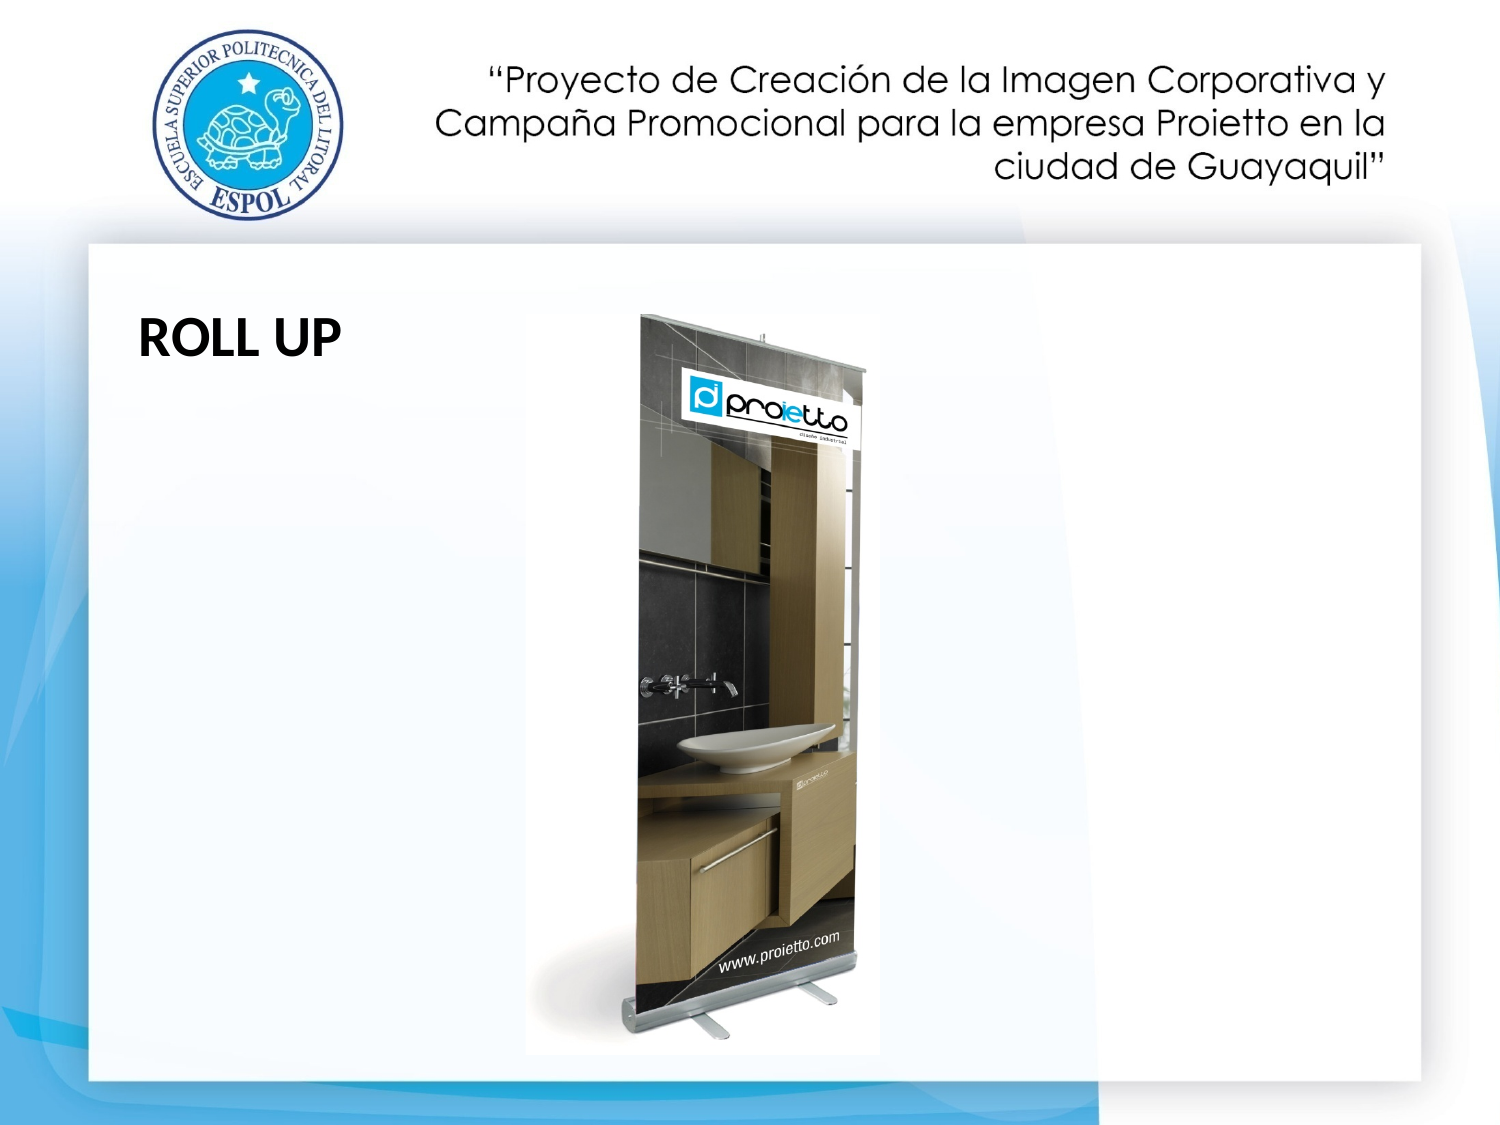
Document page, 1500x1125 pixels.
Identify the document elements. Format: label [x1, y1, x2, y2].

picture [525, 314, 881, 1055]
list [0, 0, 1500, 1125]
